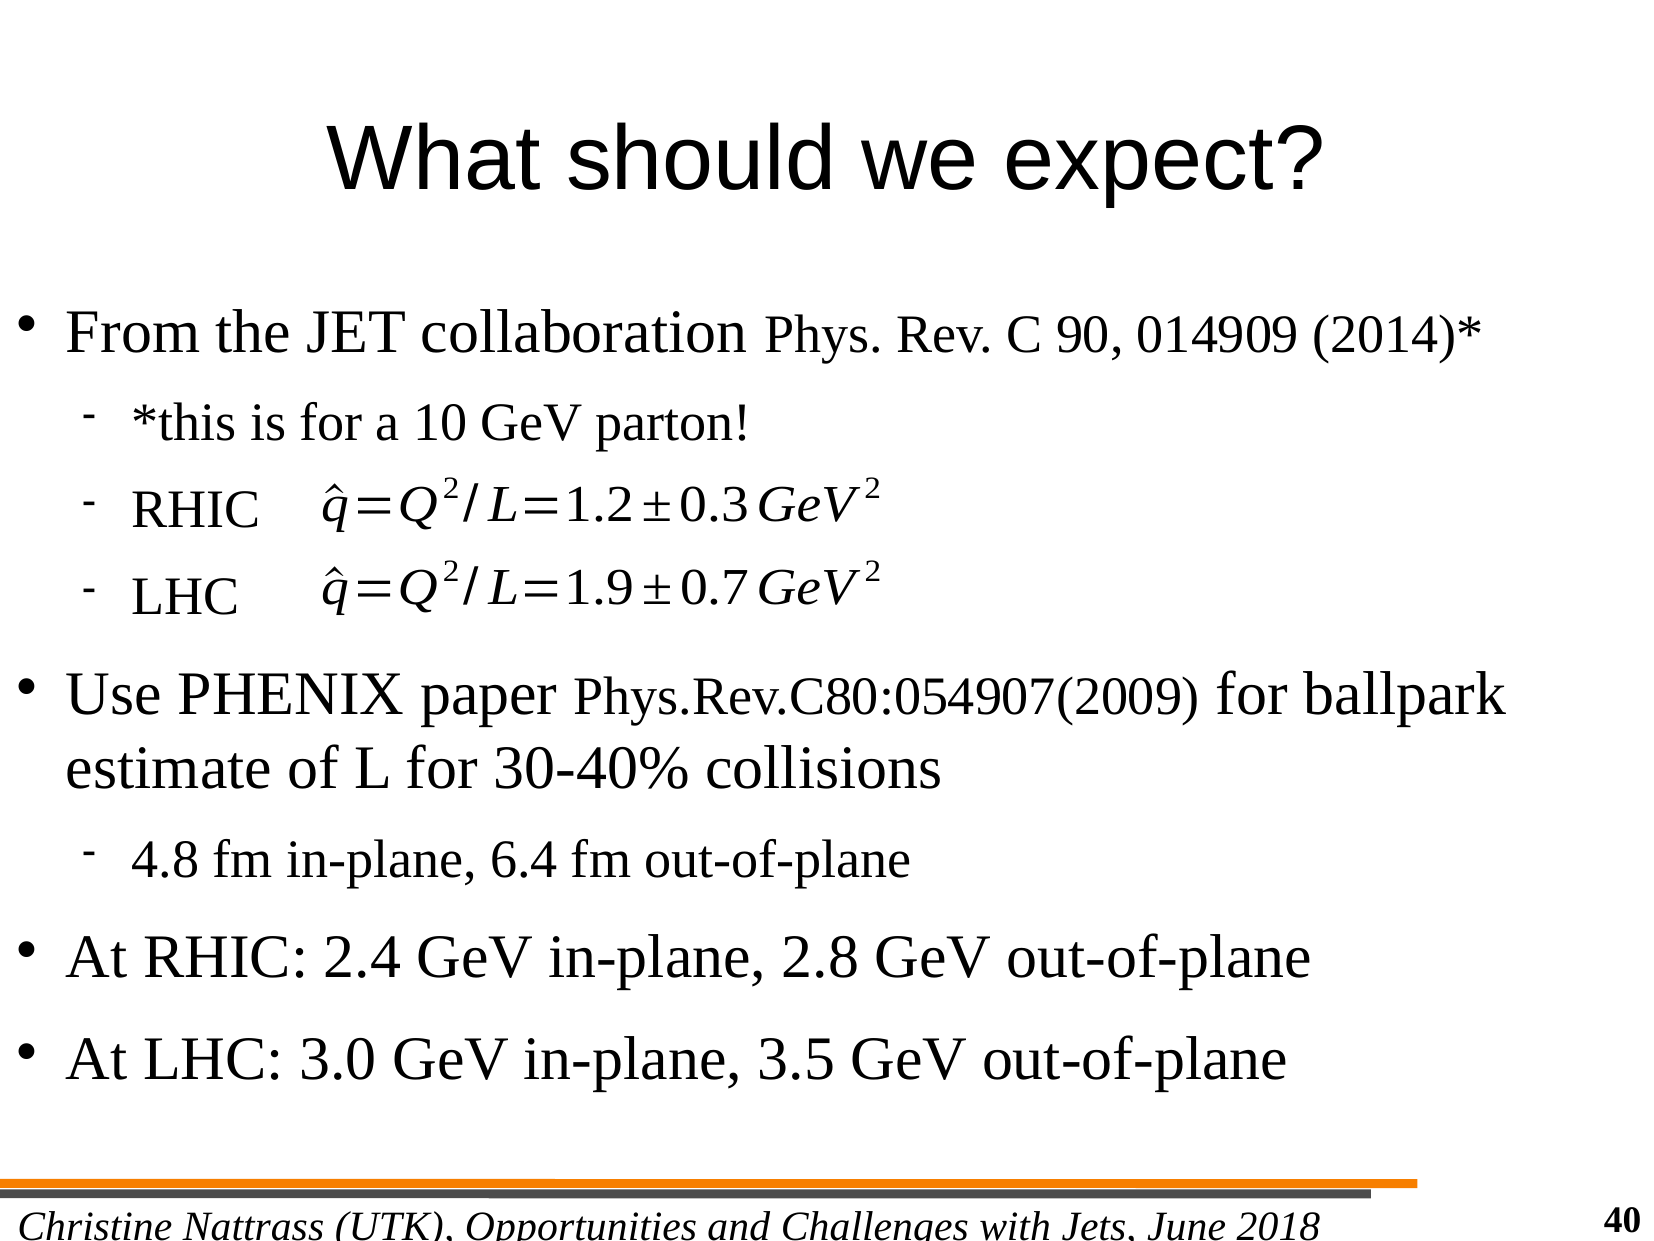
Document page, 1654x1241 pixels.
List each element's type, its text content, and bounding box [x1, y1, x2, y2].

text_box What should we expect? [82, 49, 1571, 257]
text_box From the JET collaboration Phys. Rev. C 90, 014909 (2014)* *this is for a 10 GeV parton! RHIC LHC Use PHENIX paper Phys.Rev.C80:054907(2009) for ballpark estimate of L for 30-40% collisions 4.8 fm in-plane, 6.4 fm out-of-plane At RHIC: 2.4 GeV in-plane, 2.8 GeV out-of-plane At LHC: 3.0 GeV in-plane, 3.5 GeV out-of-plane [0, 290, 1654, 1095]
